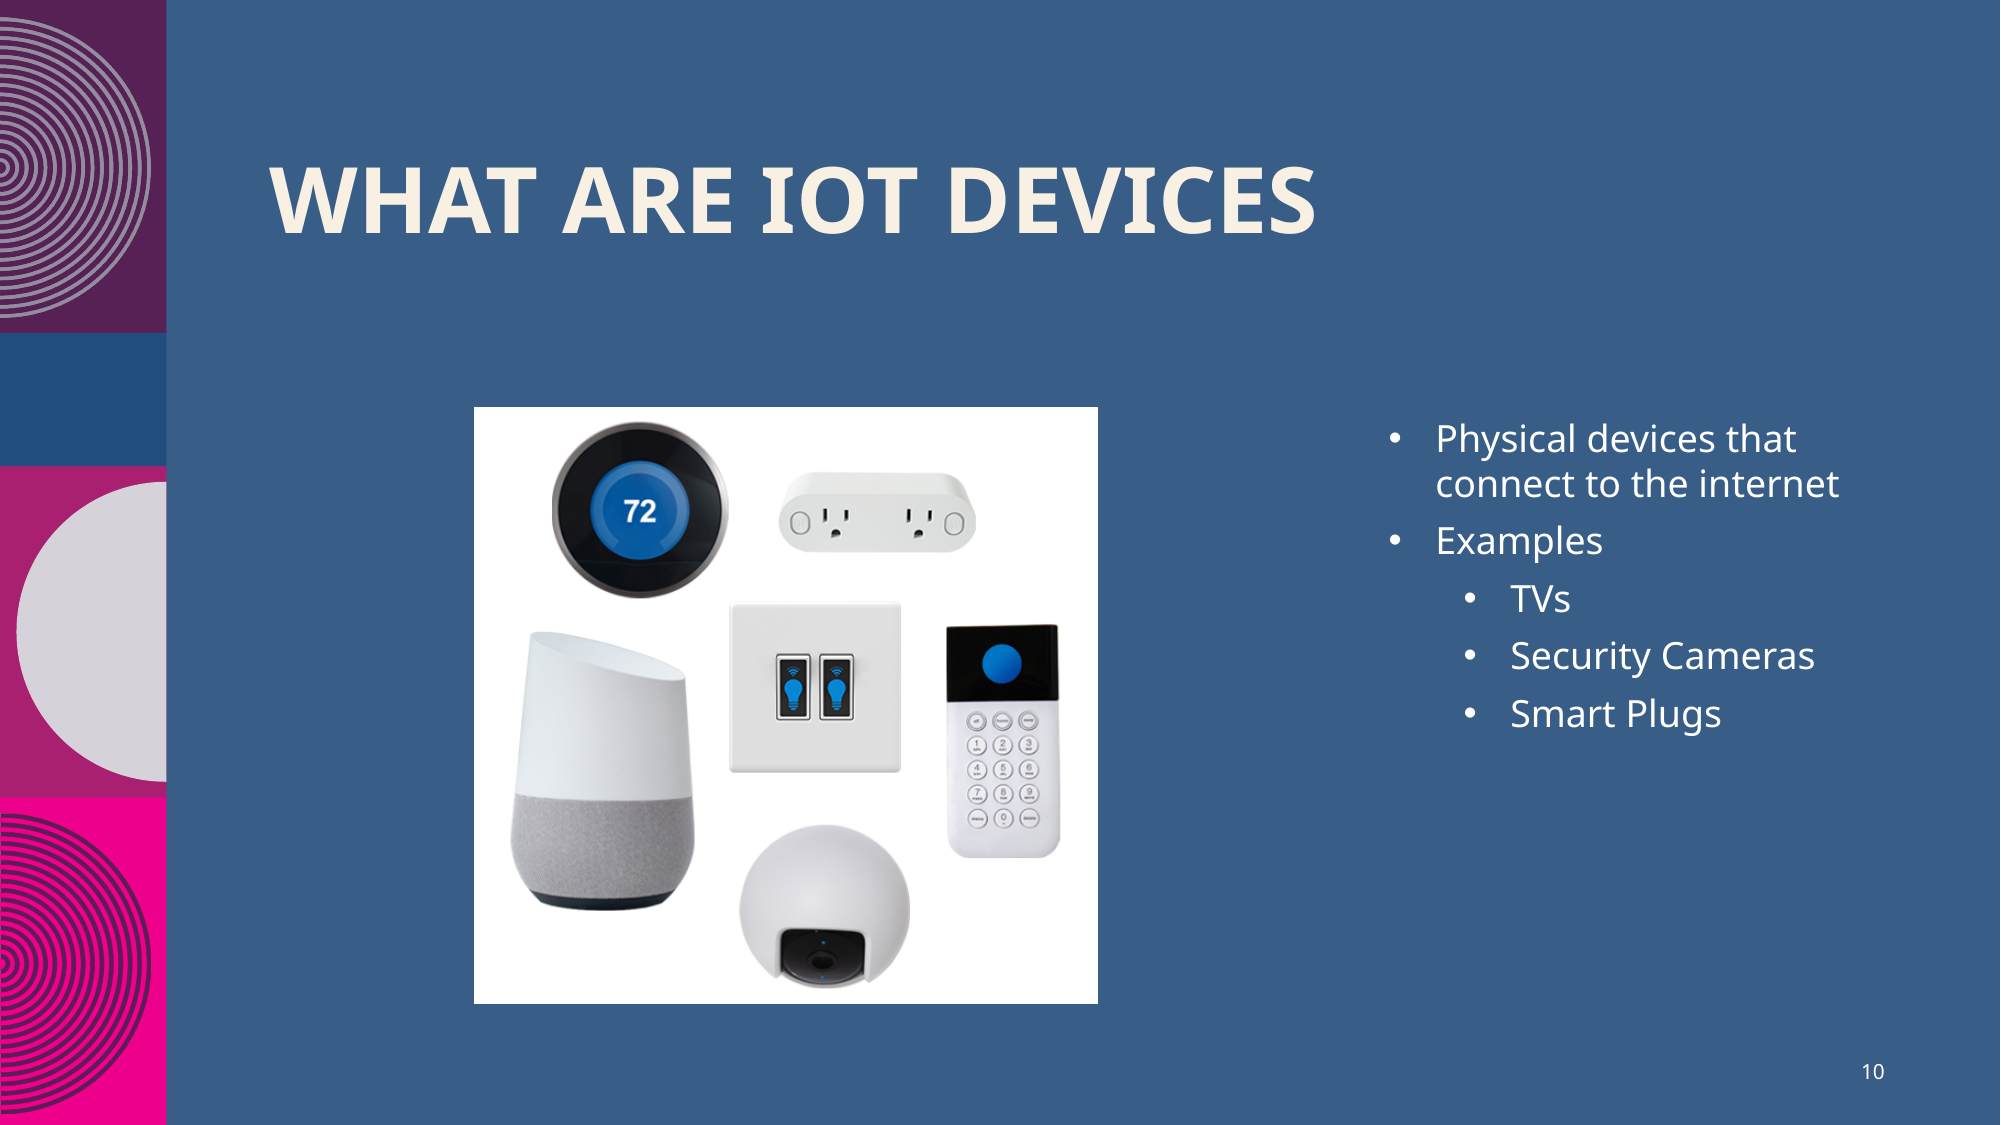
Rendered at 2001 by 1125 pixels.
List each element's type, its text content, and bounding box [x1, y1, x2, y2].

picture [1, 814, 151, 1114]
title What are Iot Devices [254, 146, 1874, 370]
list Physical devices that connect to the internet Examples TVs Security Cameras Smart Plugs [1373, 407, 1874, 1024]
picture [1, 18, 151, 318]
slide_number 10 [1824, 1042, 1900, 1103]
picture [473, 407, 1099, 1004]
